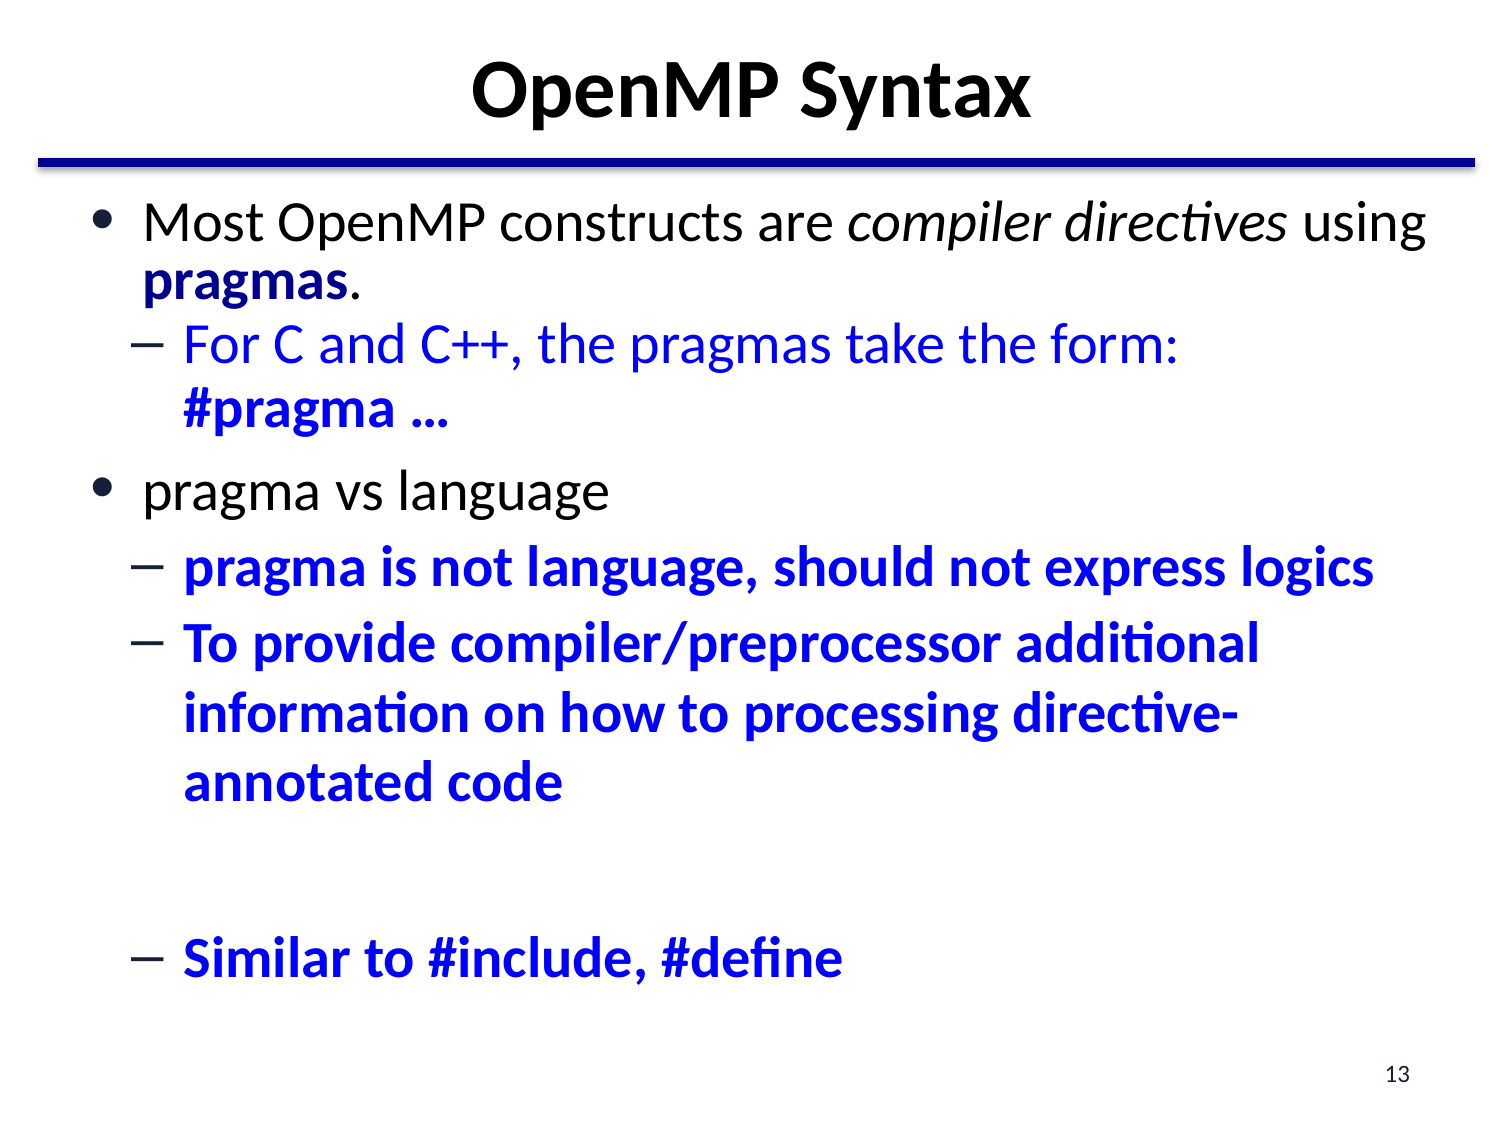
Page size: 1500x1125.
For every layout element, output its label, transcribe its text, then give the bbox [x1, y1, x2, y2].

list Most OpenMP constructs are compiler directives using pragmas. For C and C++, the pragmas take the form: #pragma … pragma vs language pragma is not language, should not express logics To provide compiler/preprocessor additional information on how to processing directive-annotated code Similar to #include, #define [75, 187, 1475, 1043]
title OpenMP Syntax [77, 24, 1428, 143]
slide_number 13 [1074, 1043, 1425, 1103]
